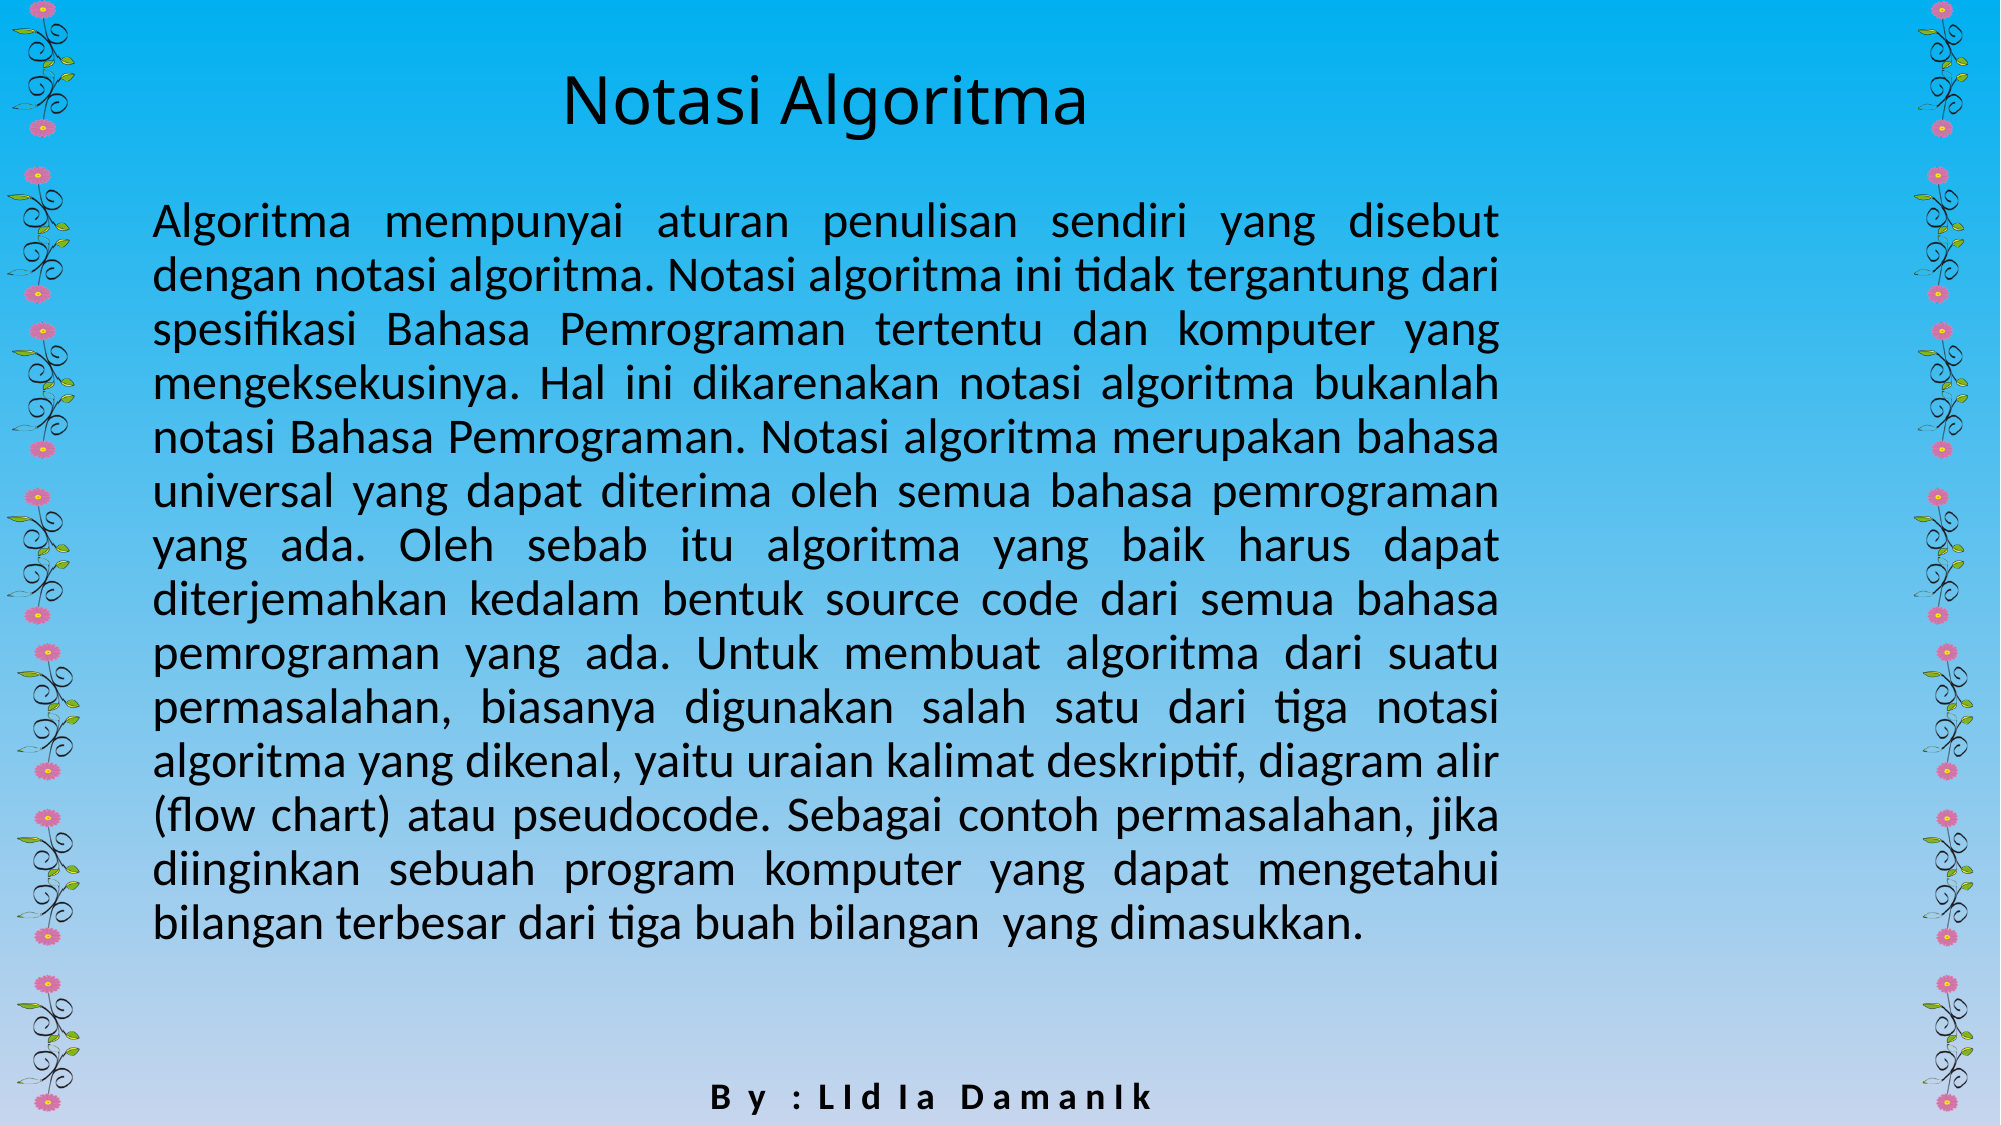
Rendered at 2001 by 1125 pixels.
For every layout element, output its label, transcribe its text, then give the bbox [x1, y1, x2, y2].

picture [44, 61, 53, 67]
picture [30, 0, 55, 18]
picture [62, 74, 73, 80]
picture [62, 58, 73, 64]
picture [1957, 74, 1967, 81]
picture [17, 29, 34, 33]
picture [1957, 58, 1967, 65]
picture [1896, 108, 2001, 1125]
list Algoritma mempunyai aturan penulisan sendiri yang disebut dengan notasi algoritma. Notasi algoritma ini tidak tergantung dari spesifikasi Bahasa Pemrograman tertentu dan komputer yang mengeksekusinya. Hal ini dikarenakan notasi algoritma bukanlah notasi Bahasa Pemrograman. Notasi algoritma merupakan bahasa universal yang dapat diterima oleh semua bahasa pemrograman yang ada. Oleh sebab itu algoritma yang baik harus dapat diterjemahkan kedalam bentuk source code dari semua bahasa pemrograman yang ada. Untuk membuat algoritma dari suatu permasalahan, biasanya digunakan salah satu dari tiga notasi algoritma yang dikenal, yaitu uraian kalimat deskriptif, diagram alir (flow chart) atau pseudocode. Sebagai contoh permasalahan, jika diinginkan sebuah program komputer yang dapat mengetahui bilangan terbesar dari tiga buah bilangan yang dimasukkan. [137, 186, 1516, 1125]
picture [0, 107, 130, 1125]
picture [1921, 30, 1934, 34]
picture [1943, 62, 1951, 68]
picture [1932, 2, 1952, 19]
title Notasi Algoritma [137, 59, 1516, 155]
